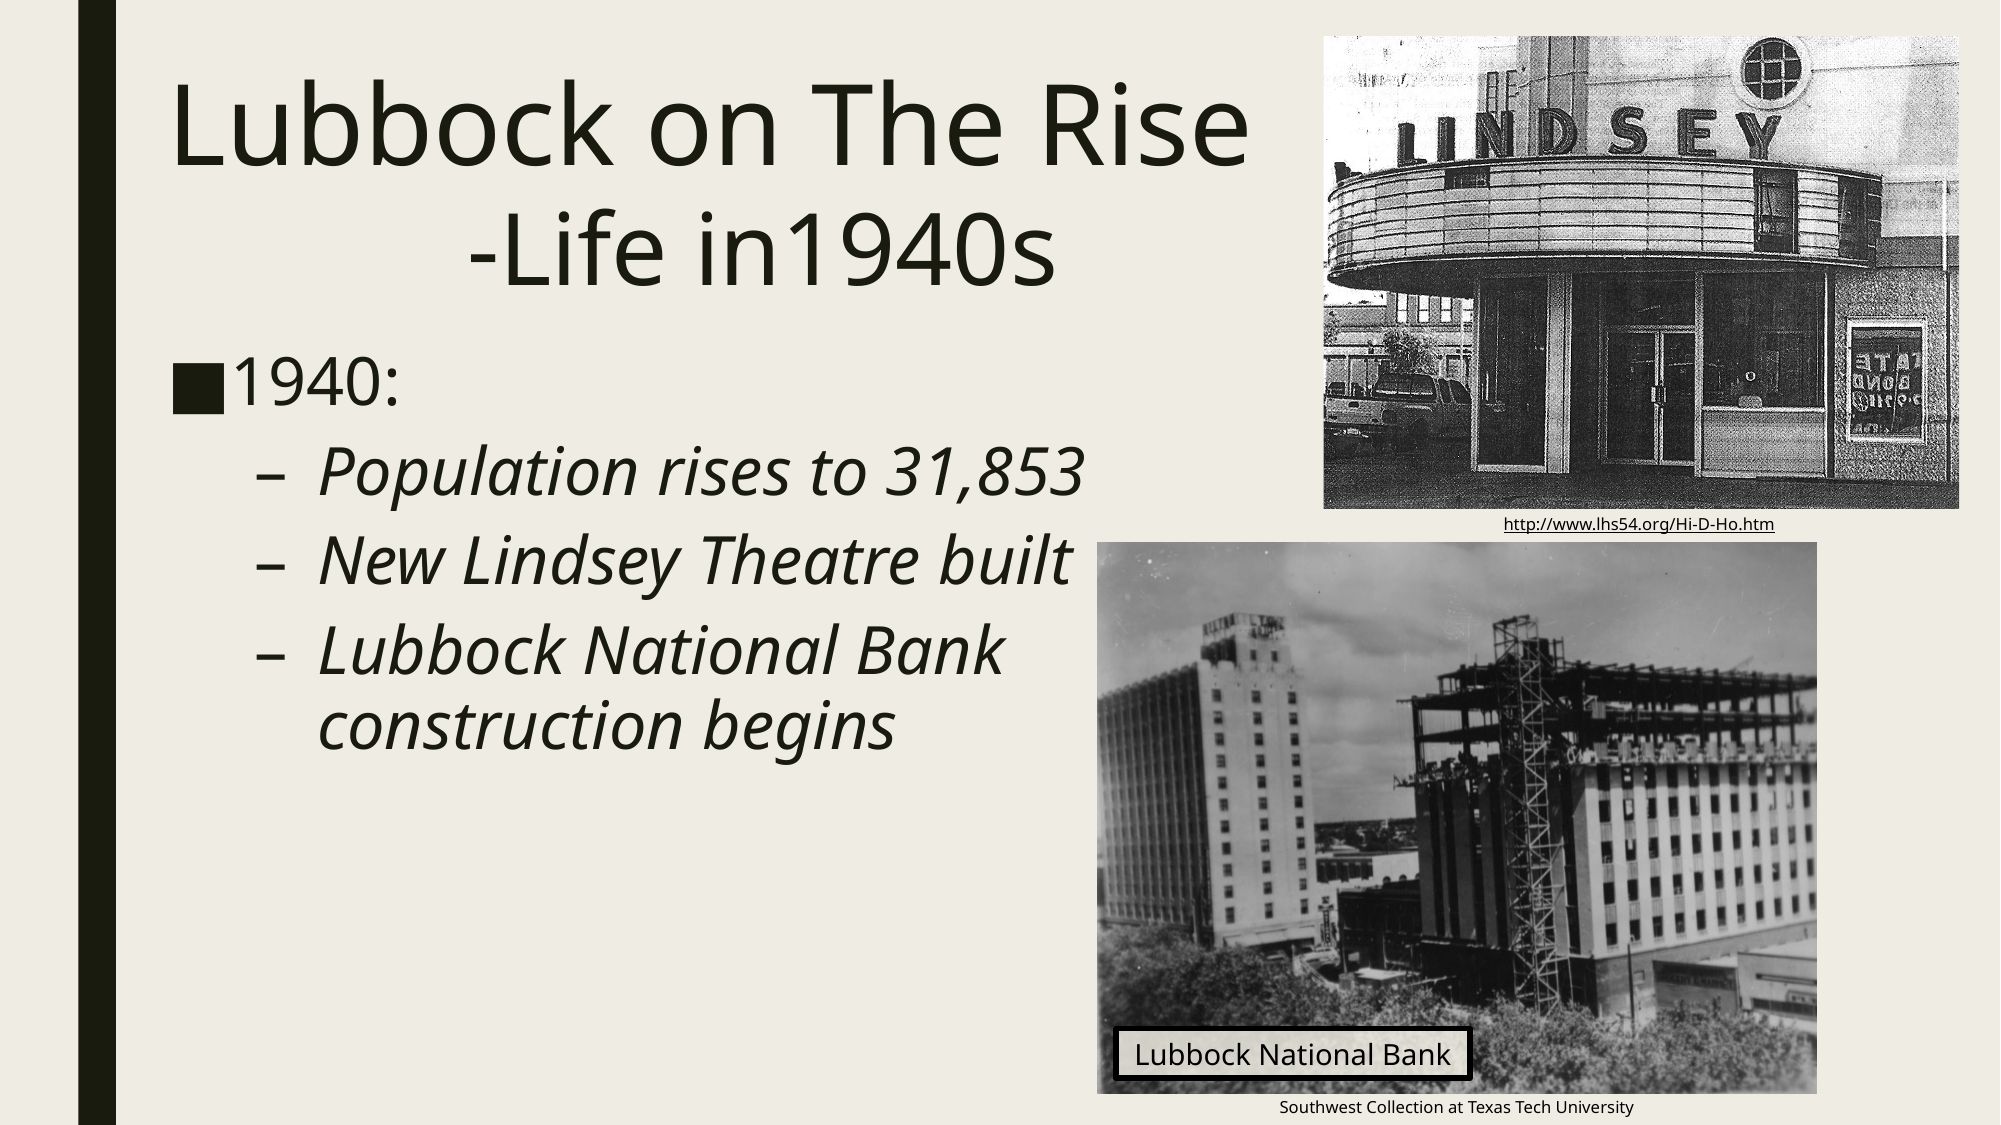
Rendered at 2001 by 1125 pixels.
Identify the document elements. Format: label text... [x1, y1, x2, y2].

title Lubbock on The Rise -Life in1940s [152, 61, 1323, 293]
list 1940: Population rises to 31,853 New Lindsey Theatre built Lubbock National Bank construction begins [152, 337, 1376, 1024]
text_box http://www.lhs54.org/Hi-D-Ho.htm [1376, 509, 1907, 545]
picture [1323, 36, 1960, 509]
text_box Southwest Collection at Texas Tech University [1264, 1094, 1650, 1125]
picture [1097, 542, 1817, 1094]
